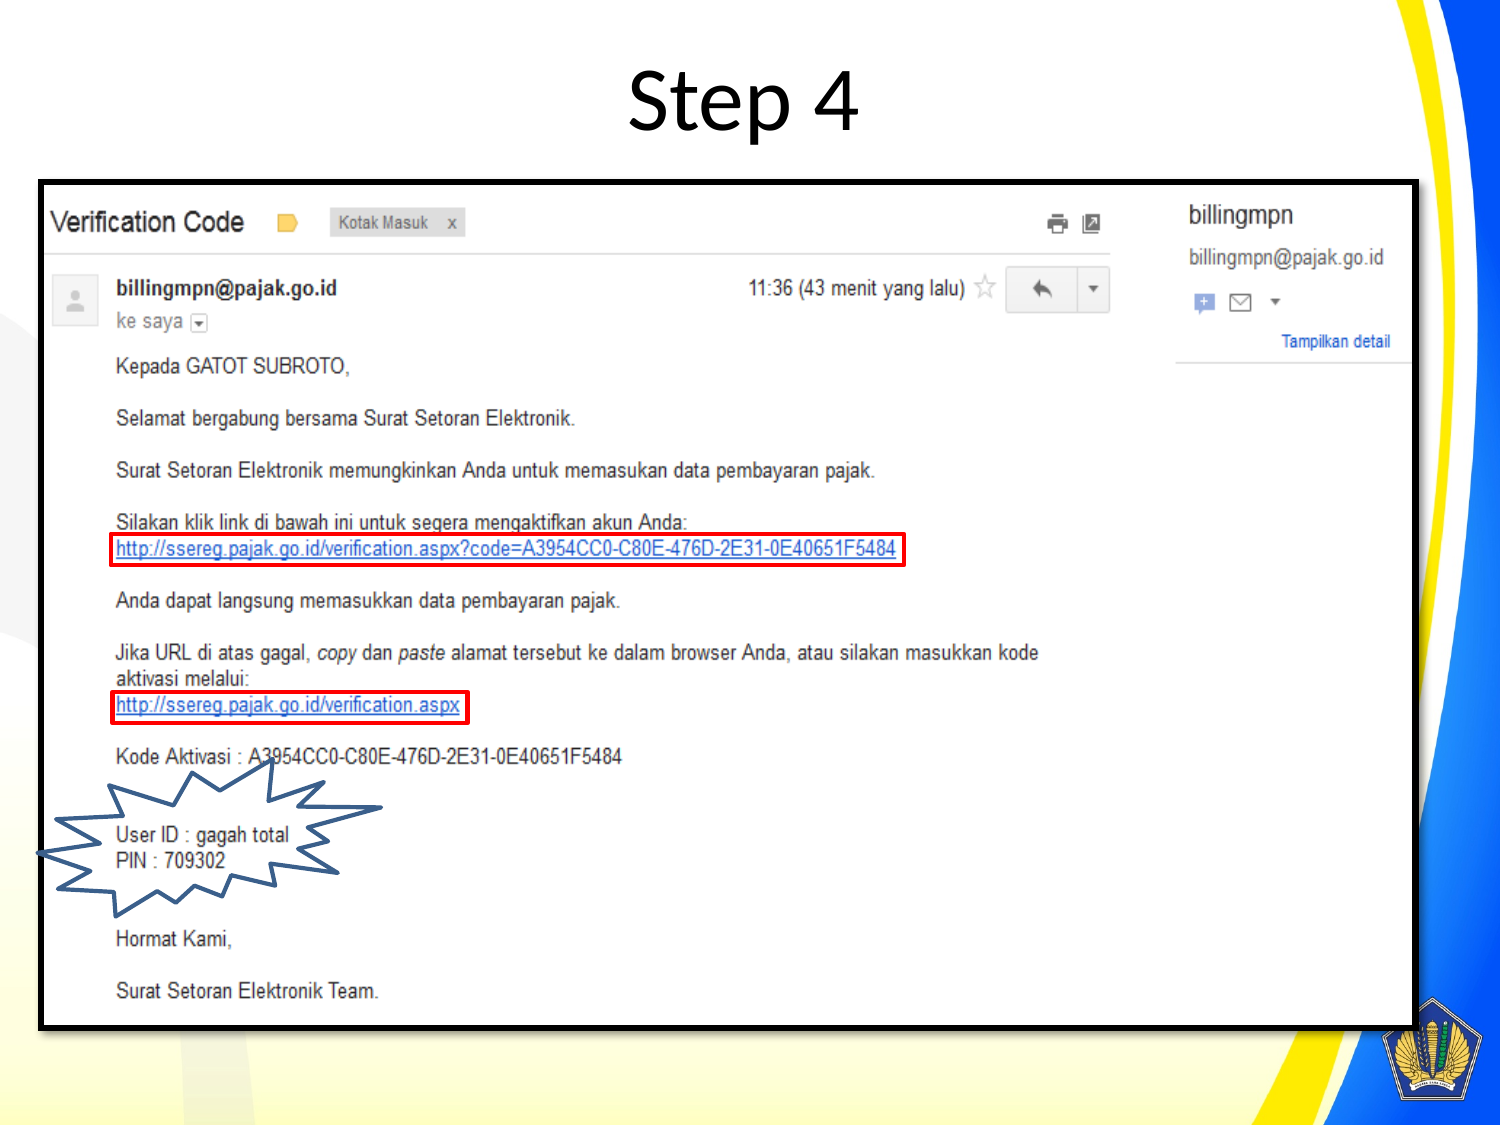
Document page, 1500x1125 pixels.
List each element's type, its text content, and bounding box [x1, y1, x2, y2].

title Step 4 [549, 12, 938, 176]
picture [0, 0, 1500, 1125]
